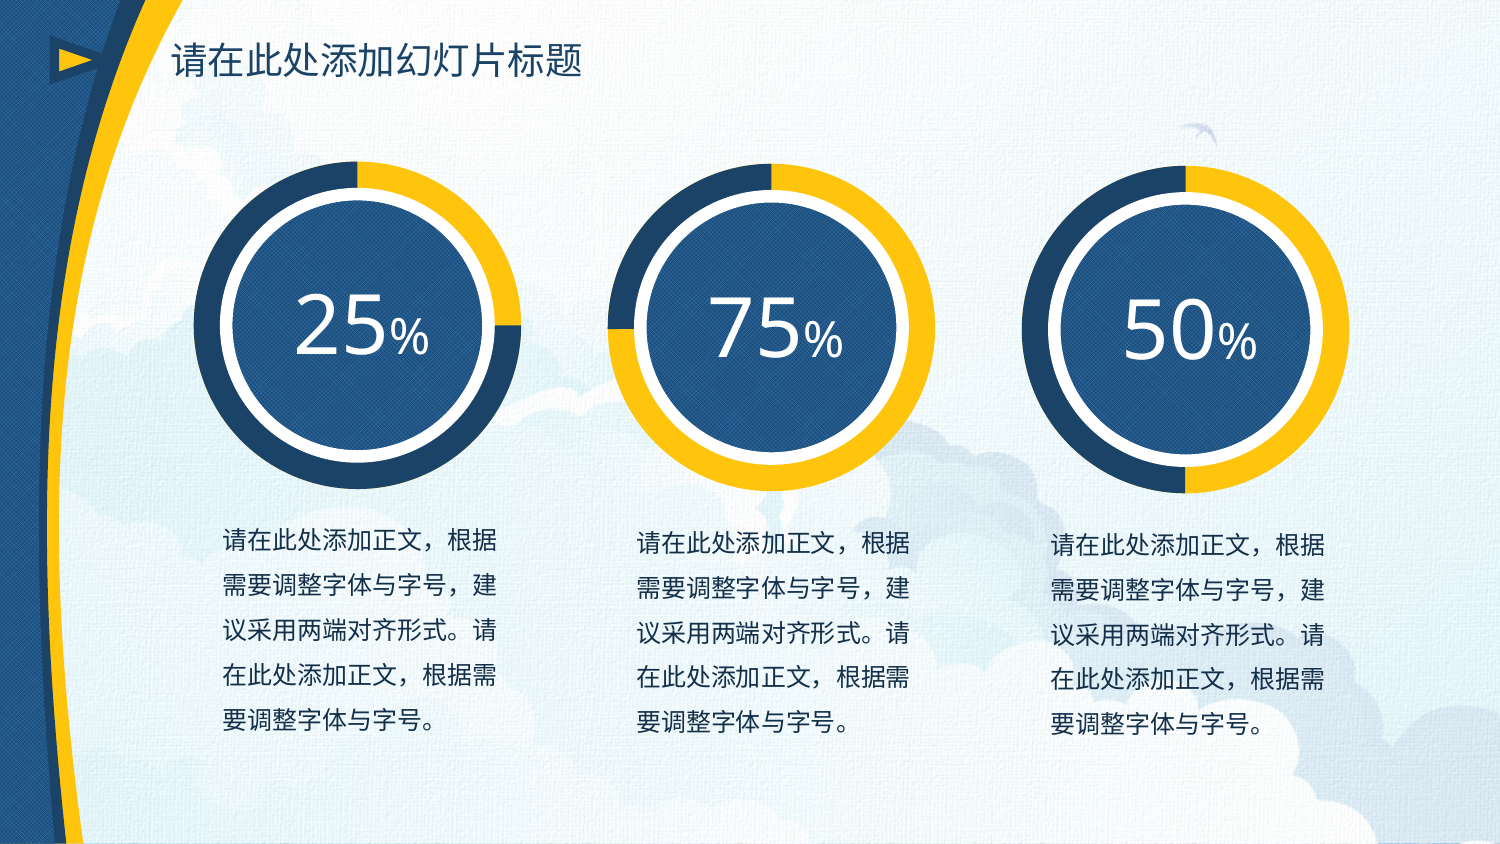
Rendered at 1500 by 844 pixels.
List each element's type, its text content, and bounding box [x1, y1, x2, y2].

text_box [640, 196, 903, 459]
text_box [226, 194, 489, 457]
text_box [1021, 165, 1350, 494]
text_box 请在此处添加正文，根据需要调整字体与字号，建议采用两端对齐形式。请在此处添加正文，根据需要调整字体与字号。 [621, 504, 934, 745]
text_box 请在此处添加正文，根据需要调整字体与字号，建议采用两端对齐形式。请在此处添加正文，根据需要调整字体与字号。 [207, 502, 520, 742]
text_box 请在此处添加幻灯片标题 [155, 29, 598, 90]
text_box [607, 163, 936, 492]
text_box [1054, 198, 1317, 461]
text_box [193, 161, 522, 490]
text_box 请在此处添加正文，根据需要调整字体与字号，建议采用两端对齐形式。请在此处添加正文，根据需要调整字体与字号。 [1035, 507, 1348, 747]
